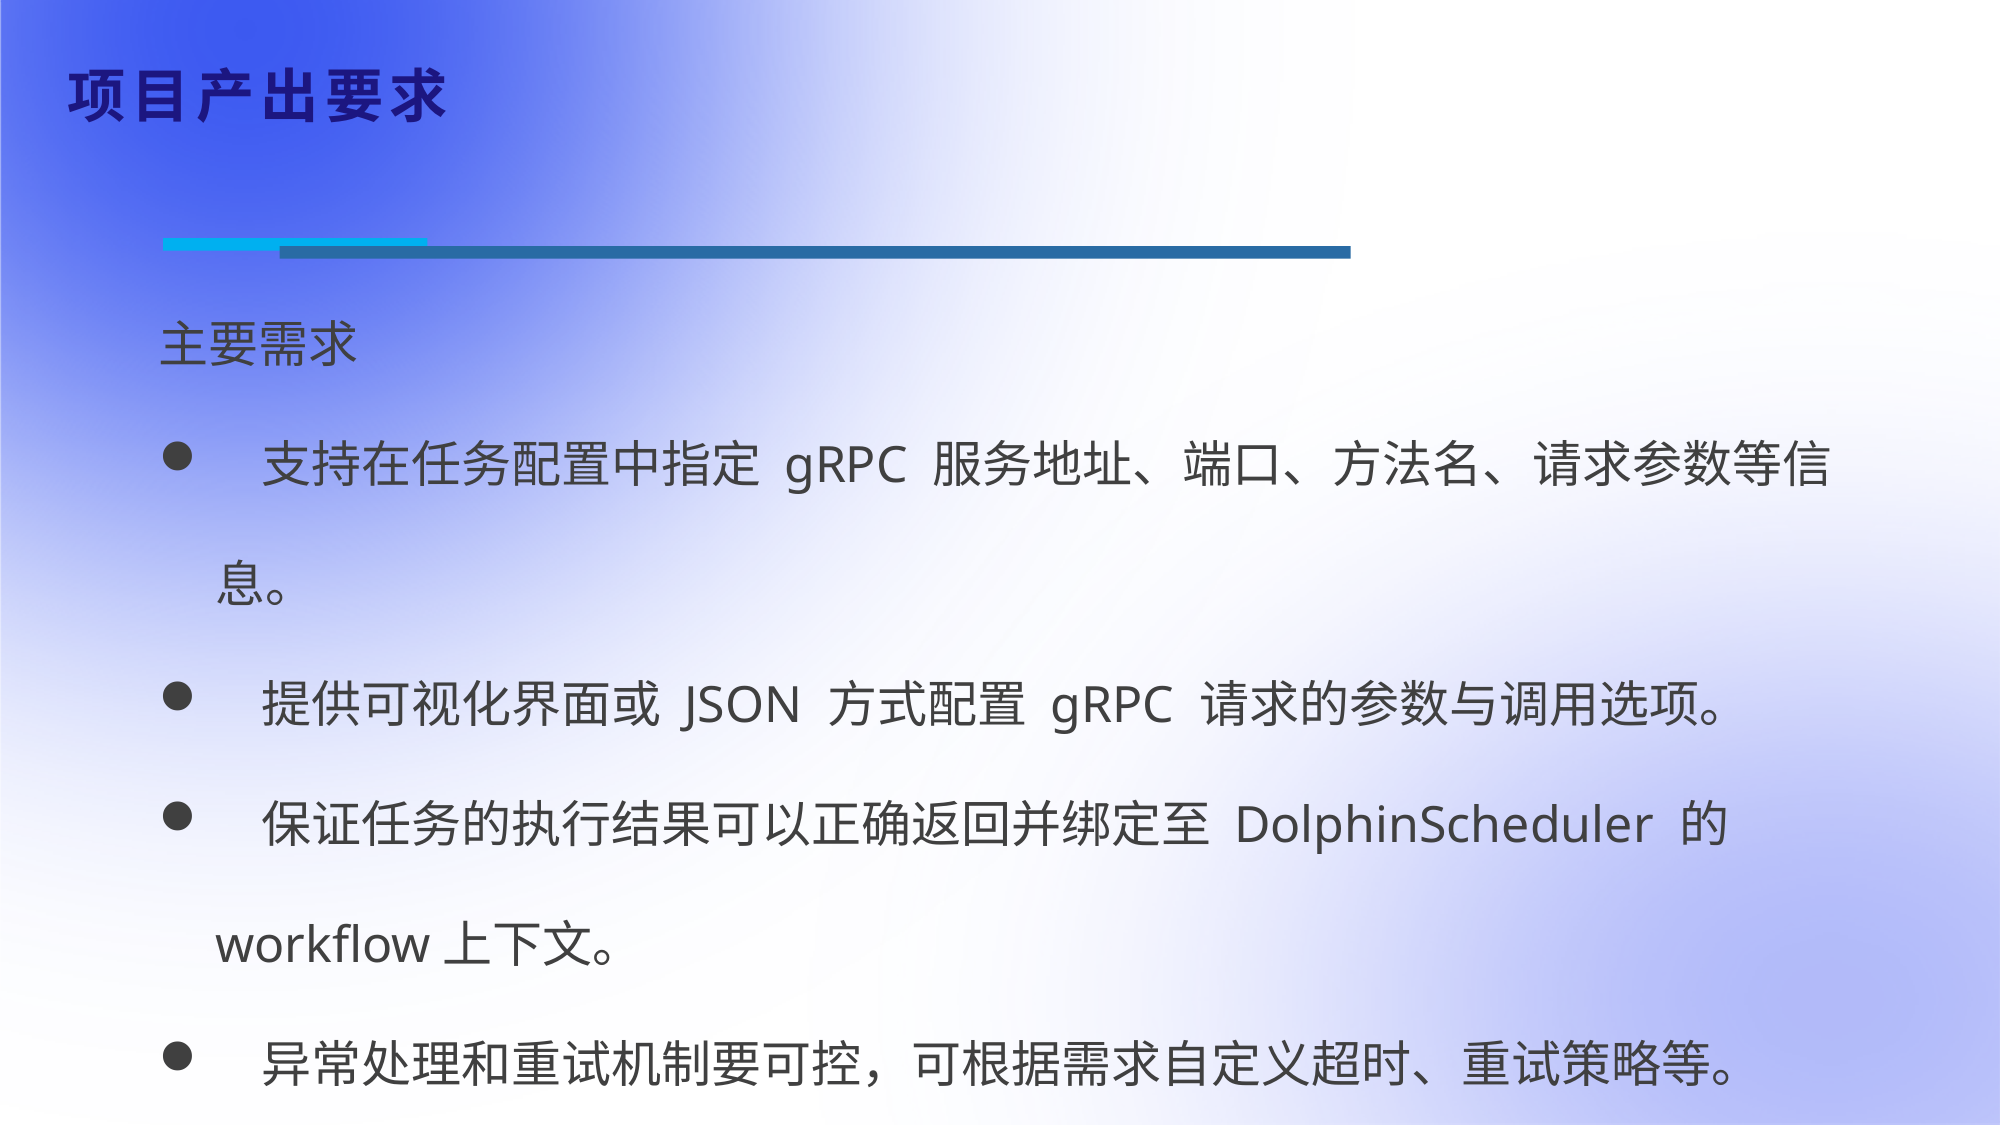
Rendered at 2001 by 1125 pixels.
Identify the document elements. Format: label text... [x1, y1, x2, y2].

text_box 主要需求 支持在任务配置中指定 gRPC 服务地址、端口、方法名、请求参数等信息。 提供可视化界面或 JSON 方式配置 gRPC 请求的参数与调用选项。 保证任务的执行结果可以正确返回并绑定至 DolphinScheduler 的workflow上下文。 异常处理和重试机制要可控，可根据需求自定义超时、重试策略等。 [144, 287, 1864, 1125]
text_box [162, 237, 428, 252]
picture [0, 0, 2000, 1125]
text_box [279, 245, 1352, 260]
text_box 项目产出要求 [52, 51, 1251, 136]
